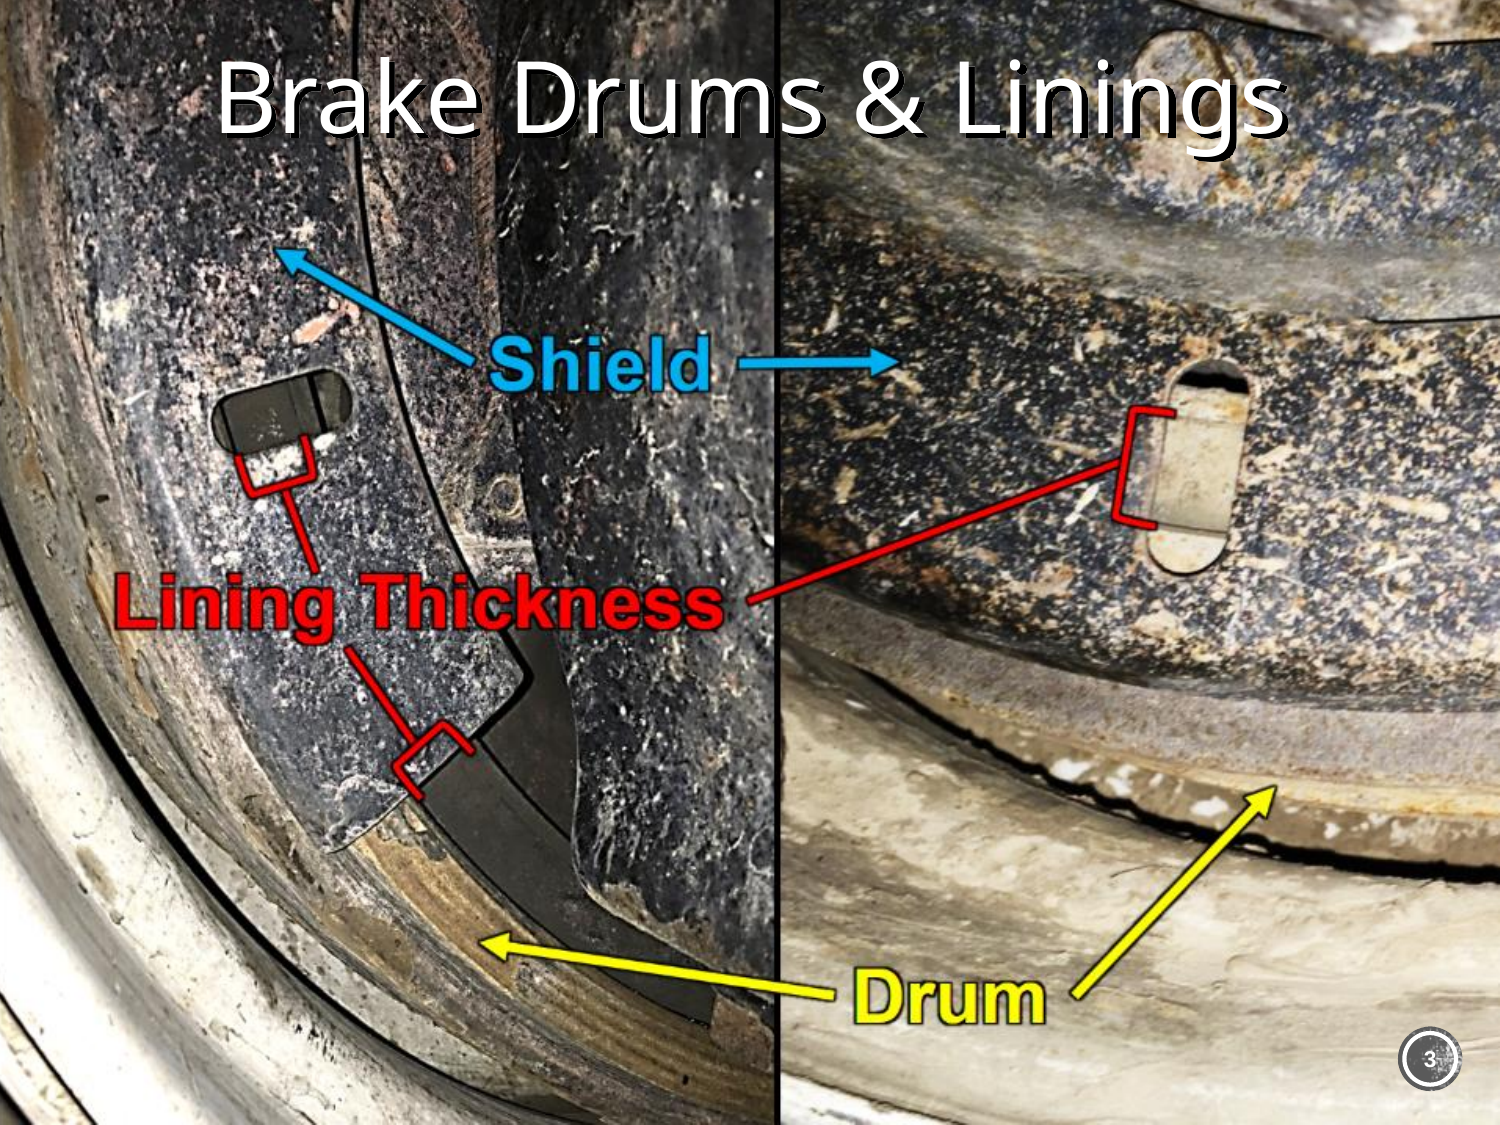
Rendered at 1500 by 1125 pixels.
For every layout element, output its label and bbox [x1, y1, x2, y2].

text_box [1397, 1026, 1463, 1092]
picture [0, 0, 1500, 1125]
